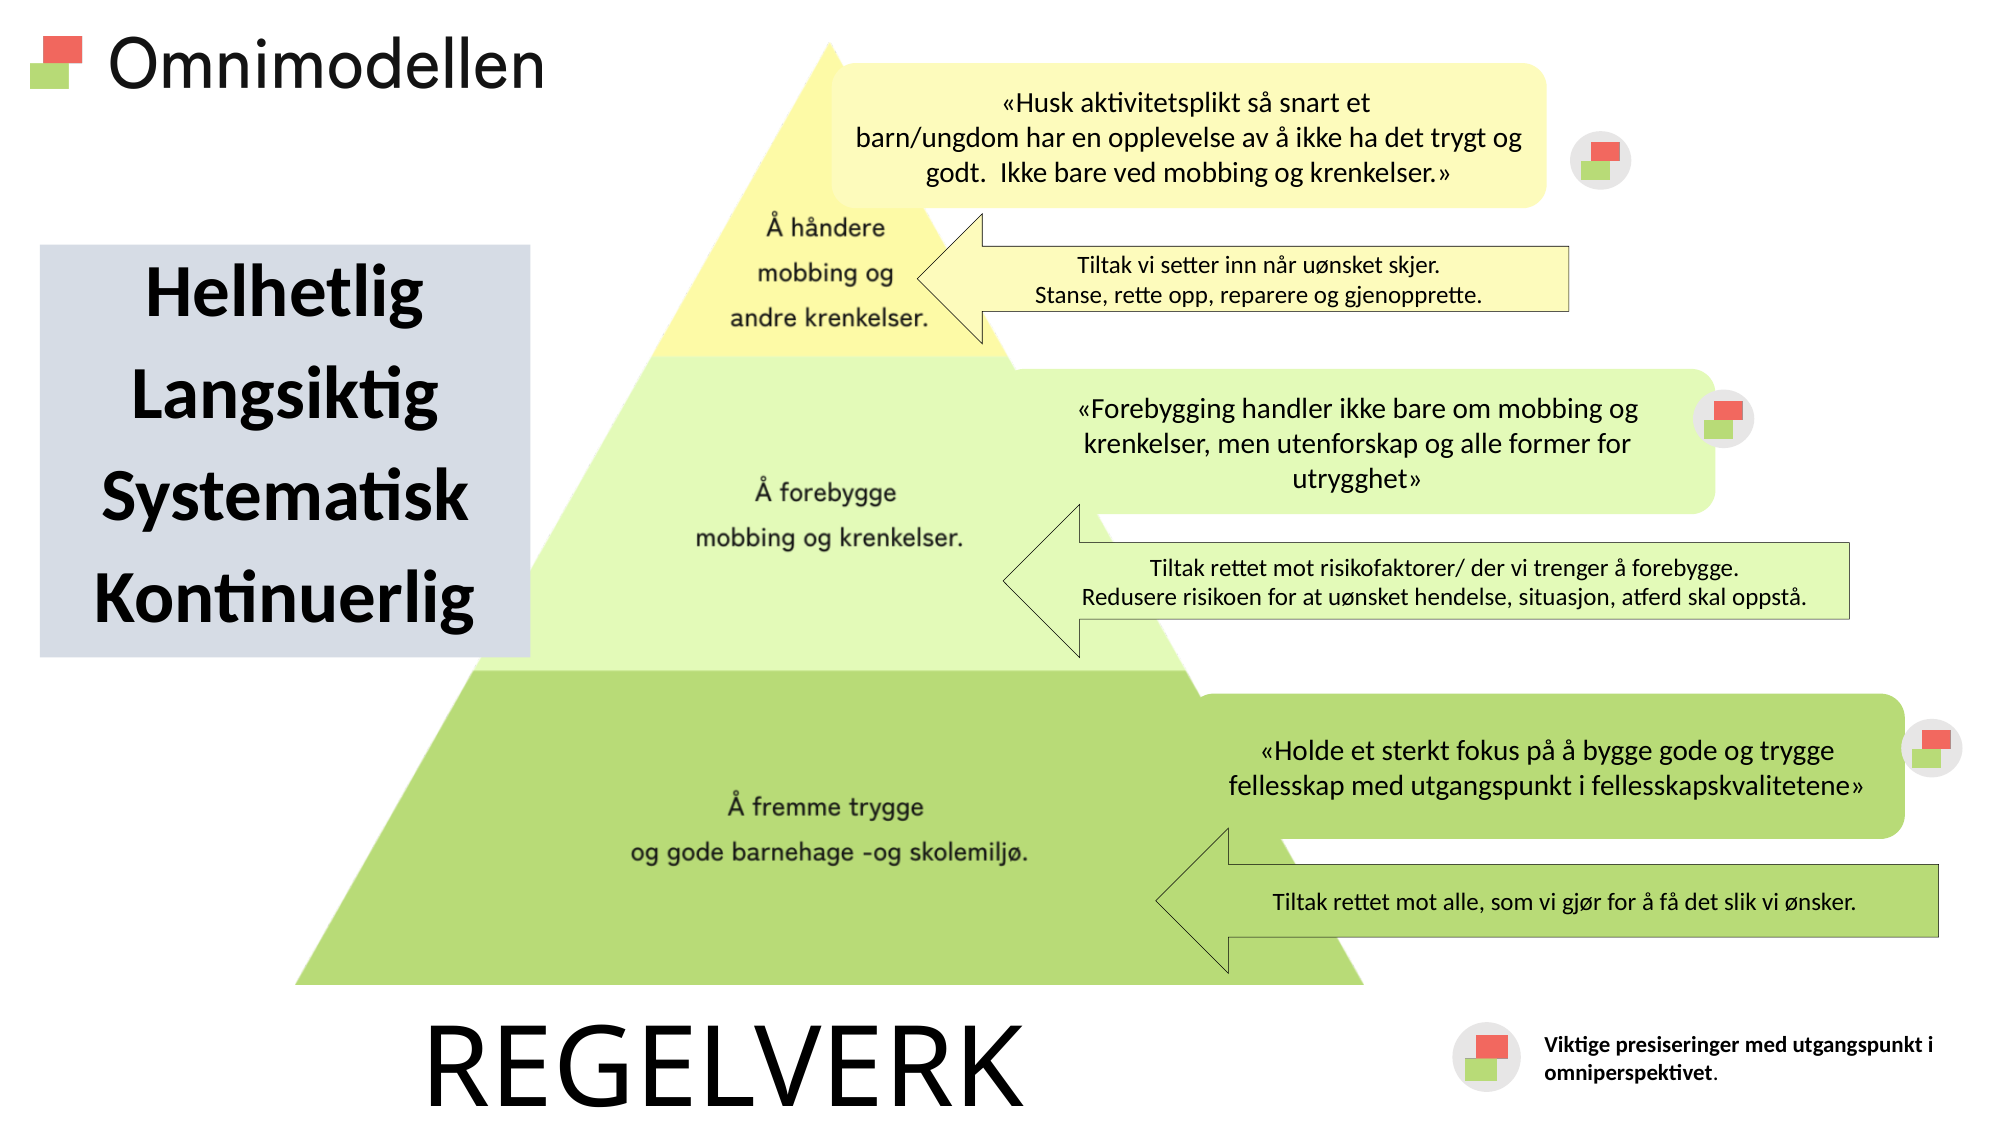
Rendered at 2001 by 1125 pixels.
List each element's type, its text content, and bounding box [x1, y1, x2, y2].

text_box Tiltak vi setter inn når uønsket skjer. Stanse, rette opp, reparere og gjenopprette. [1364, 245, 1570, 313]
text_box Viktige presiseringer med utgangspunkt i omniperspektivet. [1525, 1024, 1959, 1090]
text_box «Forebygging handler ikke bare om mobbing og krenkelser, men utenforskap og alle former for utrygghet» [1364, 367, 1717, 516]
text_box «Holde et sterkt fokus på å bygge gode og trygge fellesskap med utgangspunkt i fellesskapskvalitetene» [1364, 692, 1906, 841]
text_box «Husk aktivitetsplikt så snart et barn/ungdom har en opplevelse av å ikke ha det trygt og godt. Ikke bare ved mobbing og krenkelser.» [1364, 62, 1548, 210]
text_box REGELVERK [85, 918, 1360, 1125]
text_box Tiltak rettet mot alle, som vi gjør for å få det slik vi ønsker. [1364, 863, 1940, 939]
picture [30, 35, 1364, 985]
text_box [1692, 389, 1755, 449]
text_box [1901, 718, 1963, 778]
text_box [1570, 131, 1632, 190]
text_box Tiltak rettet mot risikofaktorer/ der vi trenger å forebygge. Redusere risikoen for at uønsket hendelse, situasjon, atferd skal oppstå. [1364, 541, 1851, 621]
text_box Helhetlig Langsiktig Systematisk Kontinuerlig [39, 244, 295, 658]
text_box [1452, 1022, 1521, 1092]
